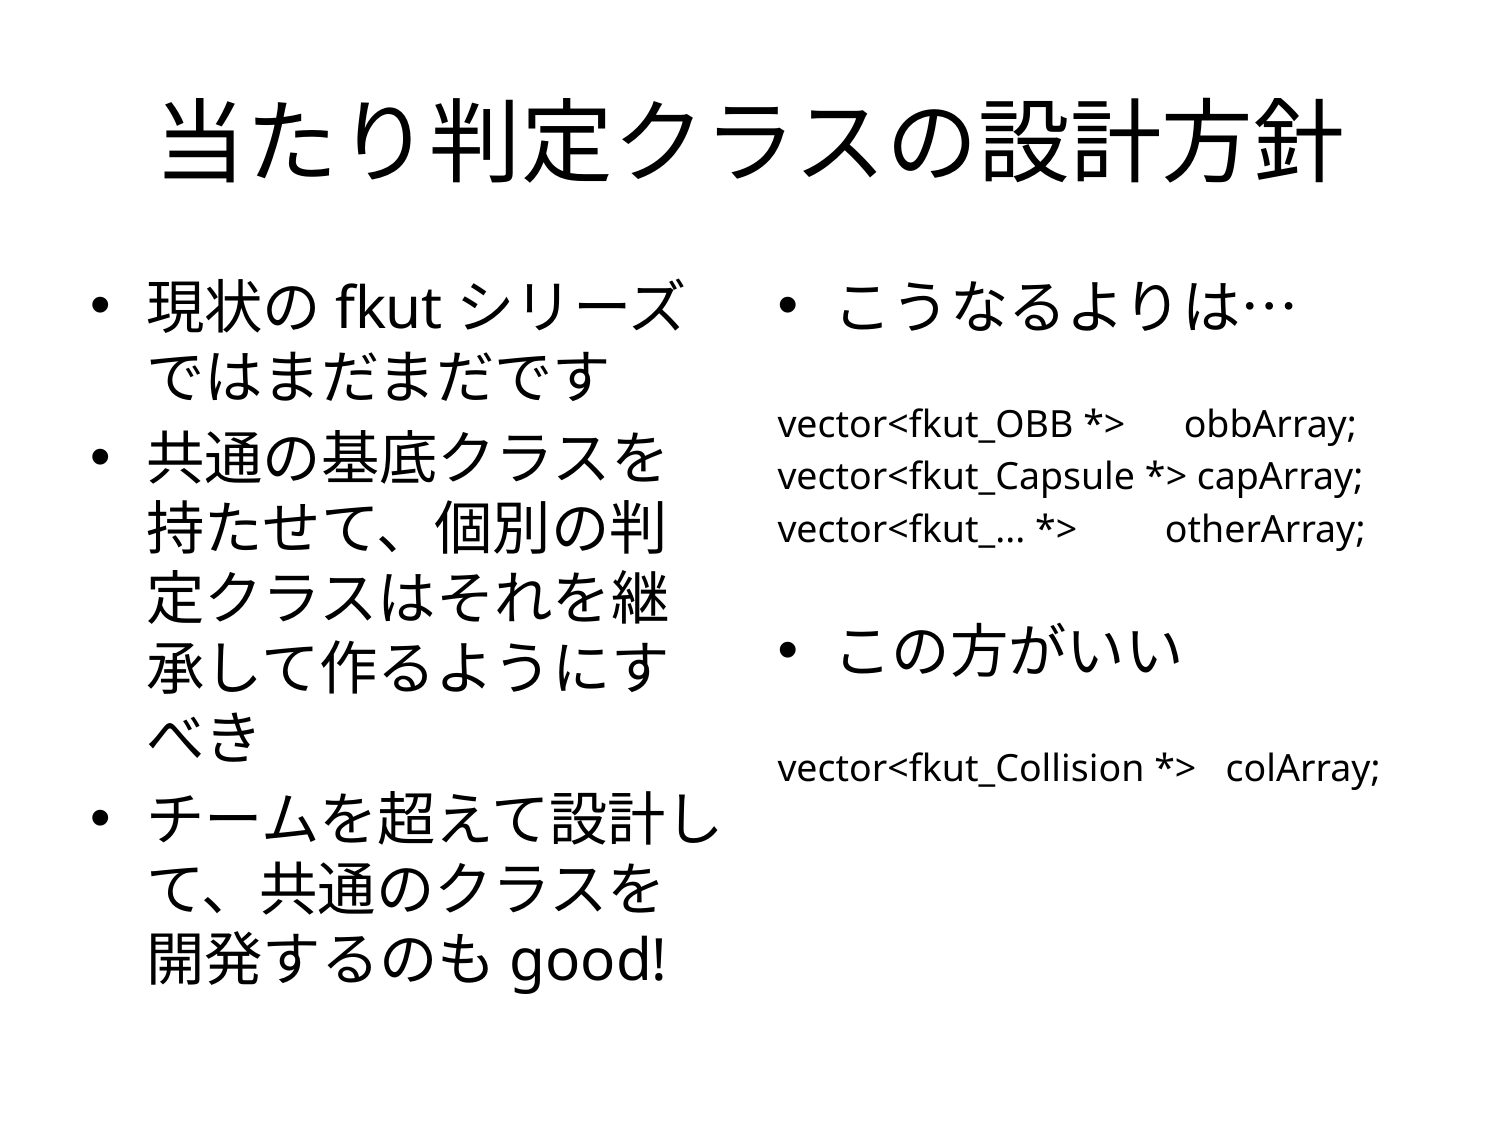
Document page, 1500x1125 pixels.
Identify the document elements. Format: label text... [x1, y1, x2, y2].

list 現状のfkutシリーズではまだまだです 共通の基底クラスを持たせて、個別の判定クラスはそれを継承して作るようにすべき チームを超えて設計して、共通のクラスを開発するのもgood! [75, 262, 738, 1005]
list こうなるよりは… vector<fkut_OBB *> obbArray; vector<fkut_Capsule *> capArray; vector<fkut_... *> otherArray; この方がいい vector<fkut_Collision *> colArray; [762, 262, 1500, 1005]
title 当たり判定クラスの設計方針 [75, 45, 1425, 233]
